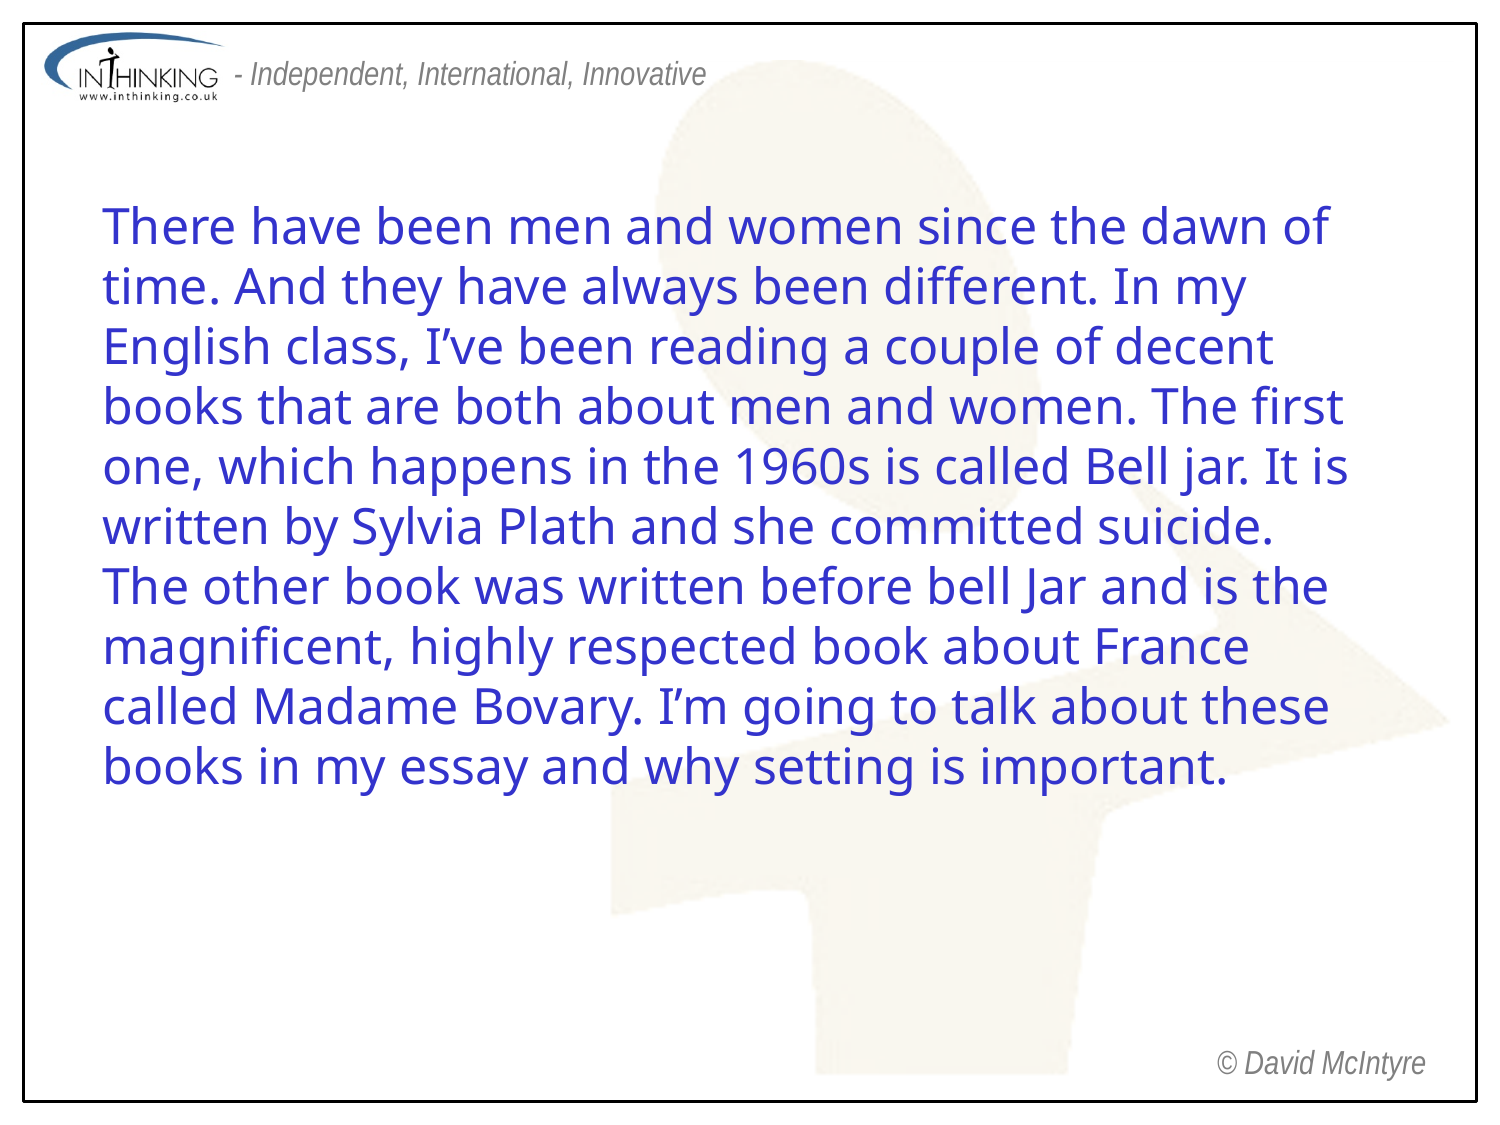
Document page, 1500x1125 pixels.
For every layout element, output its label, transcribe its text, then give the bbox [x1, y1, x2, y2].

picture [41, 29, 229, 105]
text_box There have been men and women since the dawn of time. And they have always been different. In my English class, I’ve been reading a couple of decent books that are both about men and women. The first one, which happens in the 1960s is called Bell jar. It is written by Sylvia Plath and she committed suicide. The other book was written before bell Jar and is the magnificent, highly respected book about France called Madame Bovary. I’m going to talk about these books in my essay and why setting is important. [87, 187, 1375, 803]
